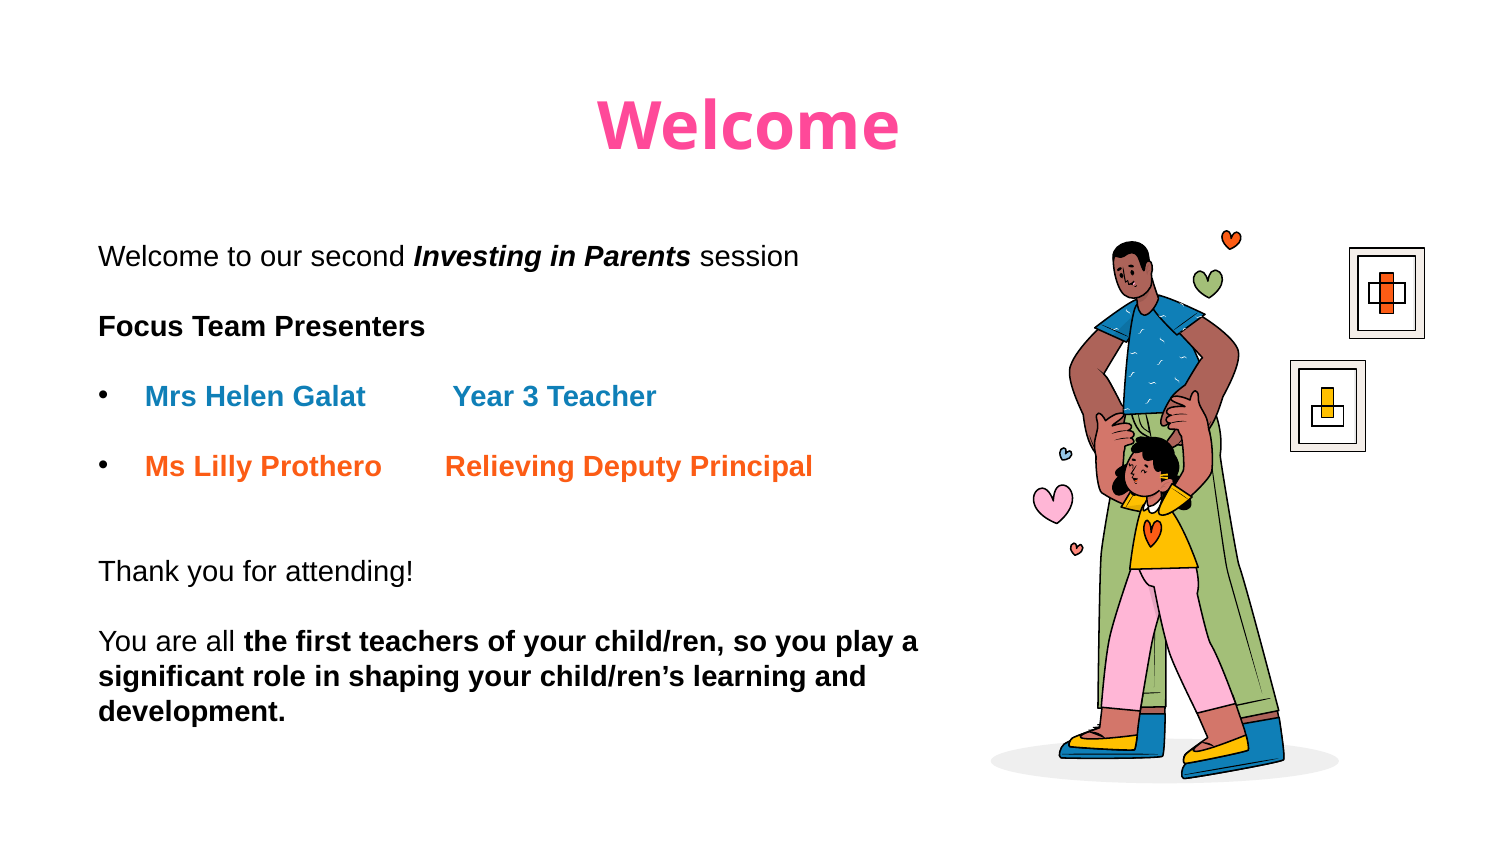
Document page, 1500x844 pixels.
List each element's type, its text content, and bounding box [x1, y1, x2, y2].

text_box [990, 230, 1425, 784]
title Welcome [74, 67, 1425, 162]
text_box Welcome to our second Investing in Parents session Focus Team Presenters Mrs Helen Galat Year 3 Teacher Ms Lilly Prothero Relieving Deputy Principal Thank you for attending! You are all the first teachers of your child/ren, so you play a significant role in shaping your child/ren’s learning and development. [83, 229, 991, 735]
